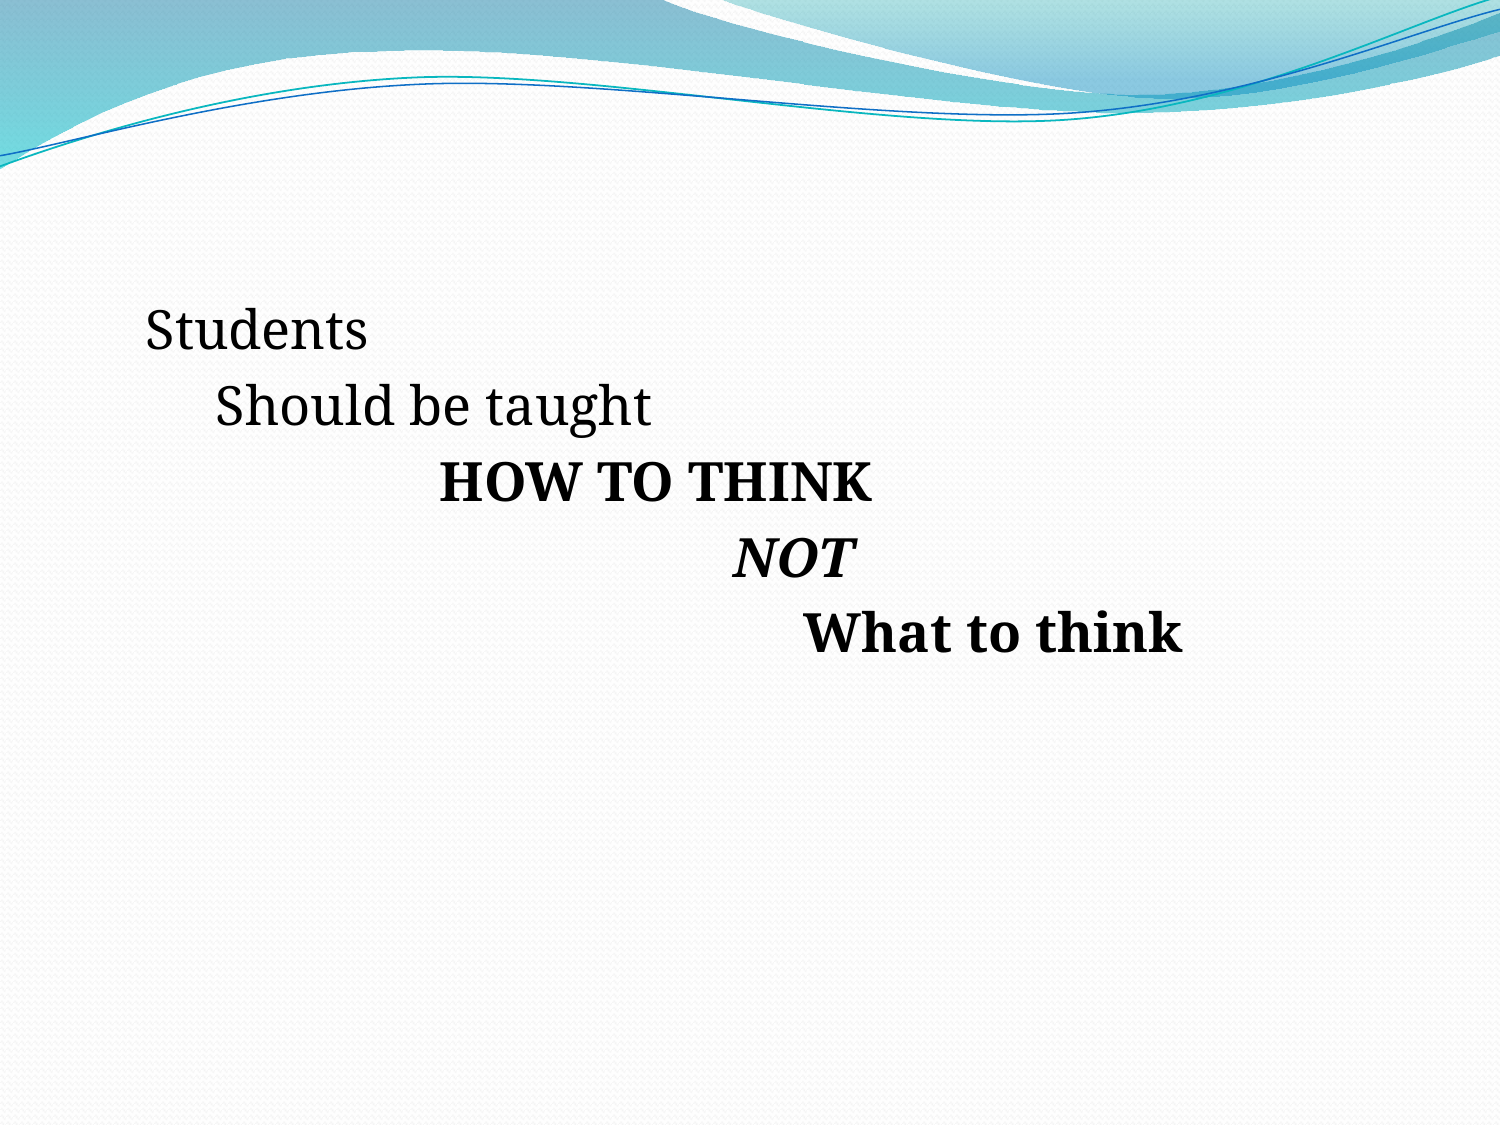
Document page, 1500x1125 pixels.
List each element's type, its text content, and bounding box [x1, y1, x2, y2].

list Students Should be taught HOW TO THINK NOT What to think [75, 212, 1425, 1005]
